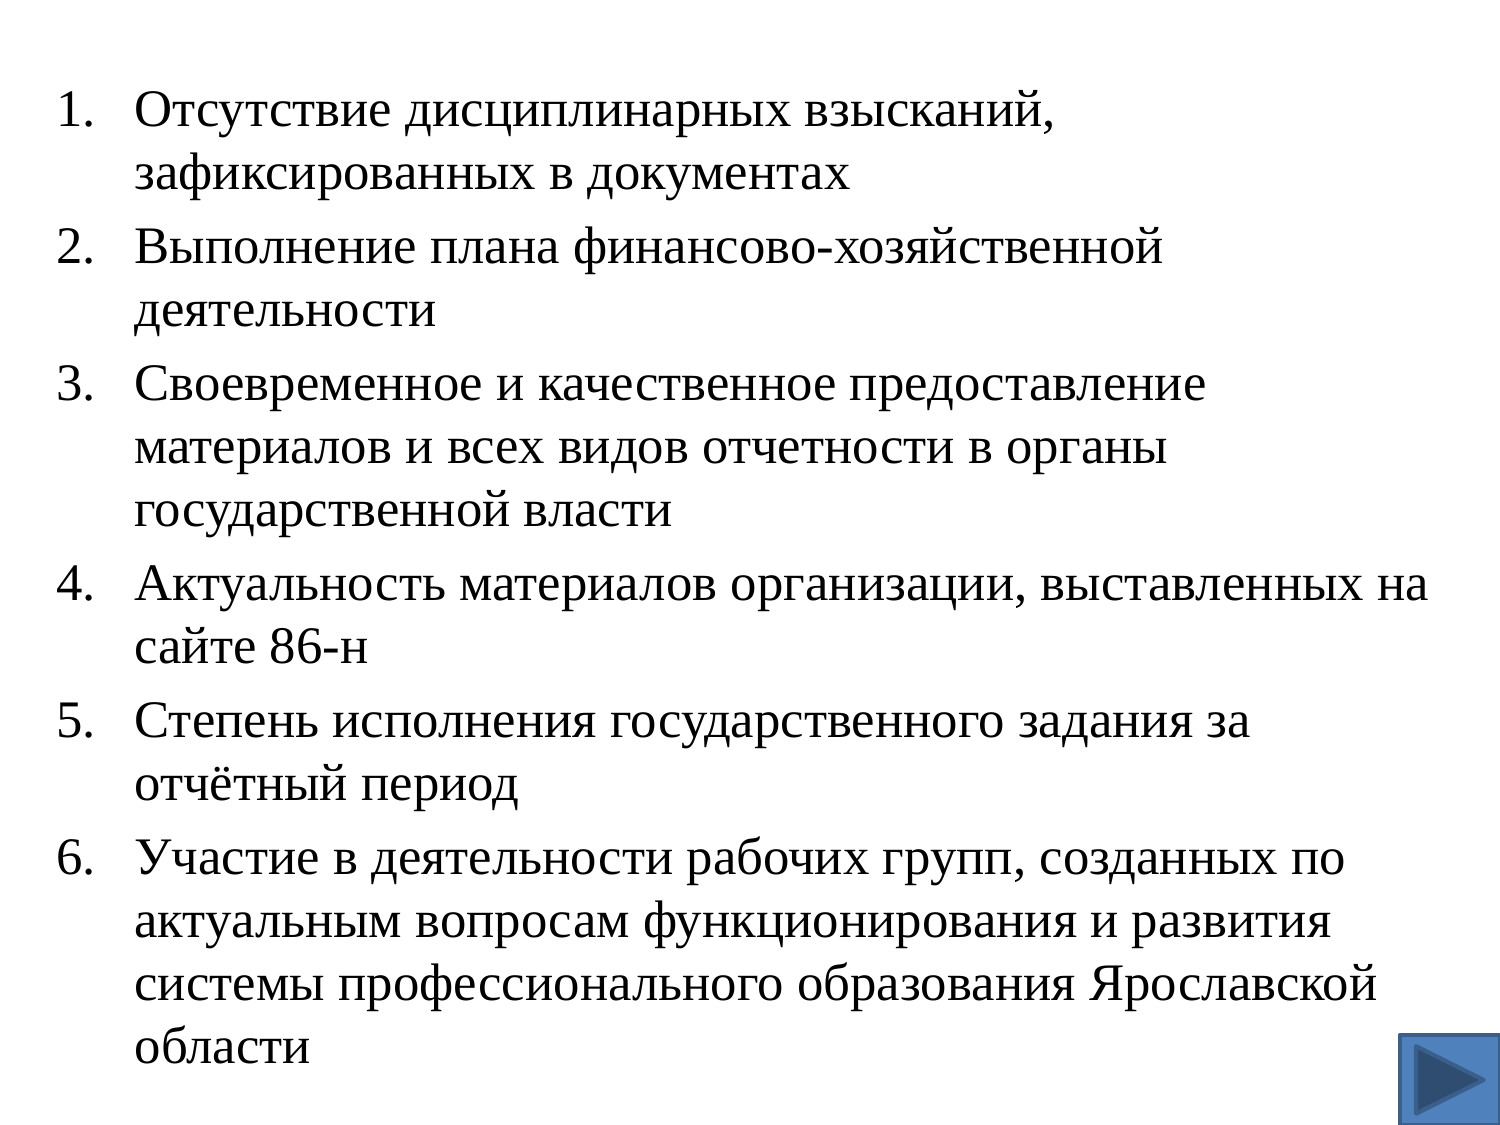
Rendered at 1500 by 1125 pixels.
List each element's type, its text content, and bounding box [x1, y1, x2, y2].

text_box [1398, 1033, 1500, 1125]
list Отсутствие дисциплинарных взысканий, зафиксированных в документах Выполнение плана финансово-хозяйственной деятельности Своевременное и качественное предоставление материалов и всех видов отчетности в органы государственной власти Актуальность материалов организации, выставленных на сайте 86-н Степень исполнения государственного задания за отчётный период Участие в деятельности рабочих групп, созданных по актуальным вопросам функционирования и развития системы профессионального образования Ярославской области [41, 66, 1447, 1094]
